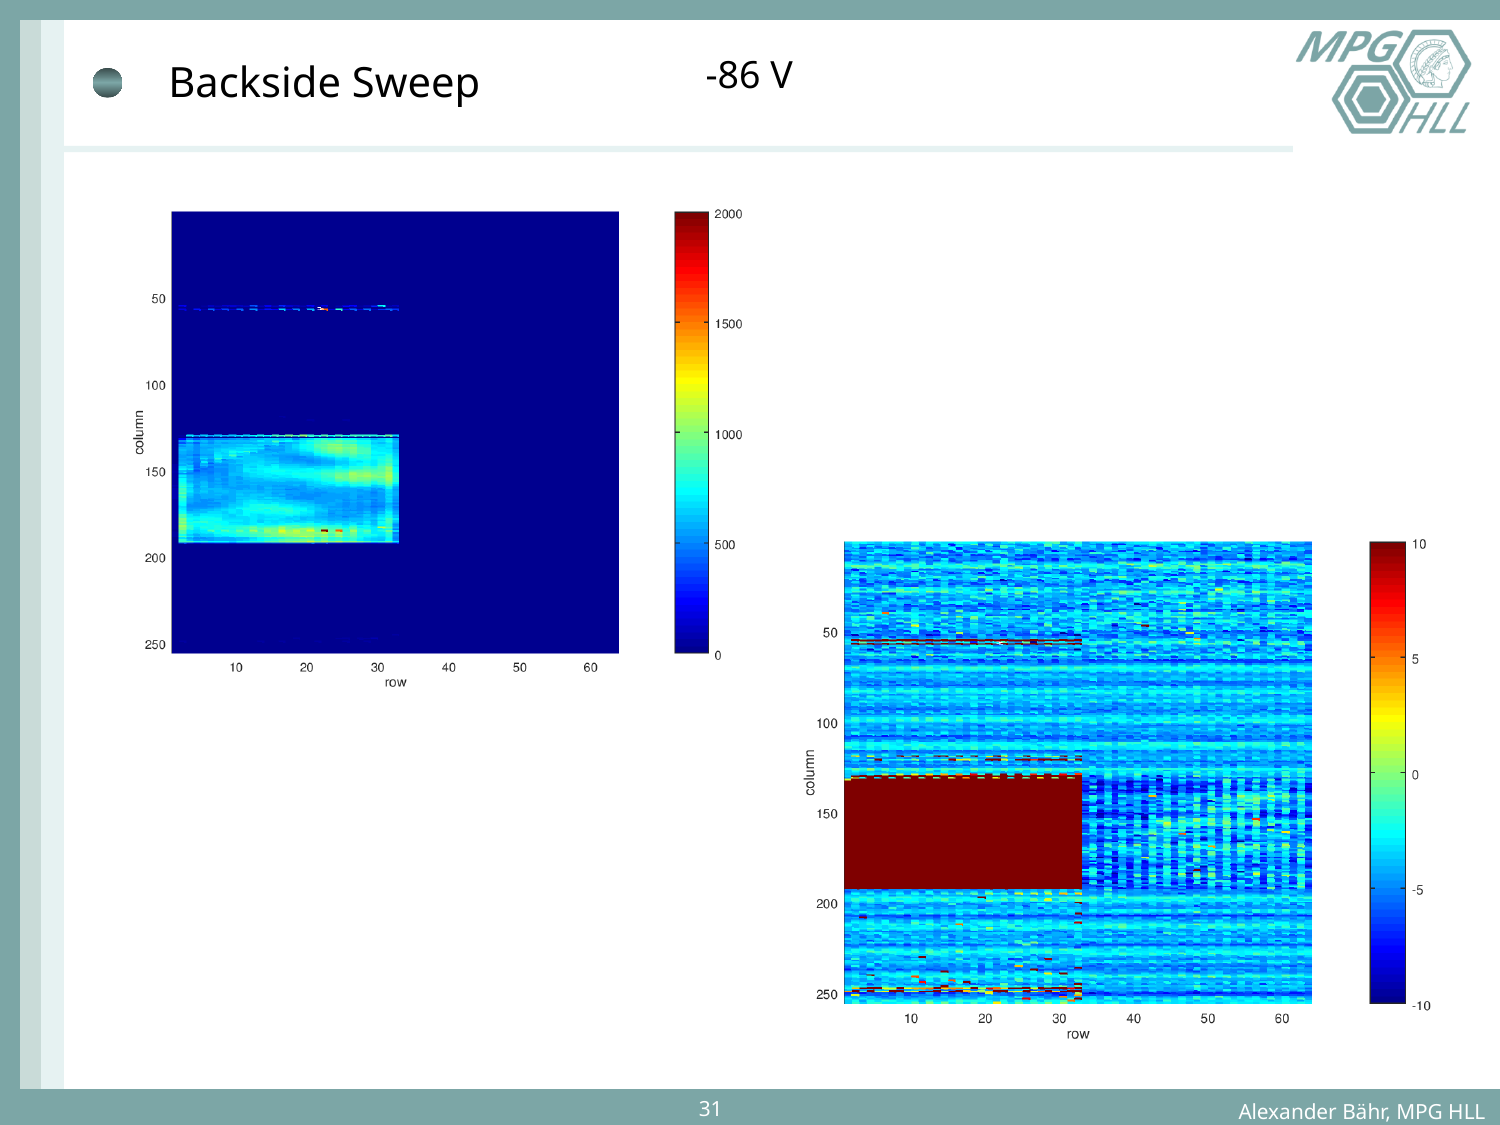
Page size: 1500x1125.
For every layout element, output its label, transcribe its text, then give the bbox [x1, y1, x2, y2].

title Backside Sweep [63, 30, 1339, 132]
picture [77, 170, 1500, 1064]
text_box -86 V [690, 43, 841, 194]
footer Alexander Bähr, MPG HLL [1046, 1091, 1500, 1122]
picture [1292, 25, 1478, 140]
